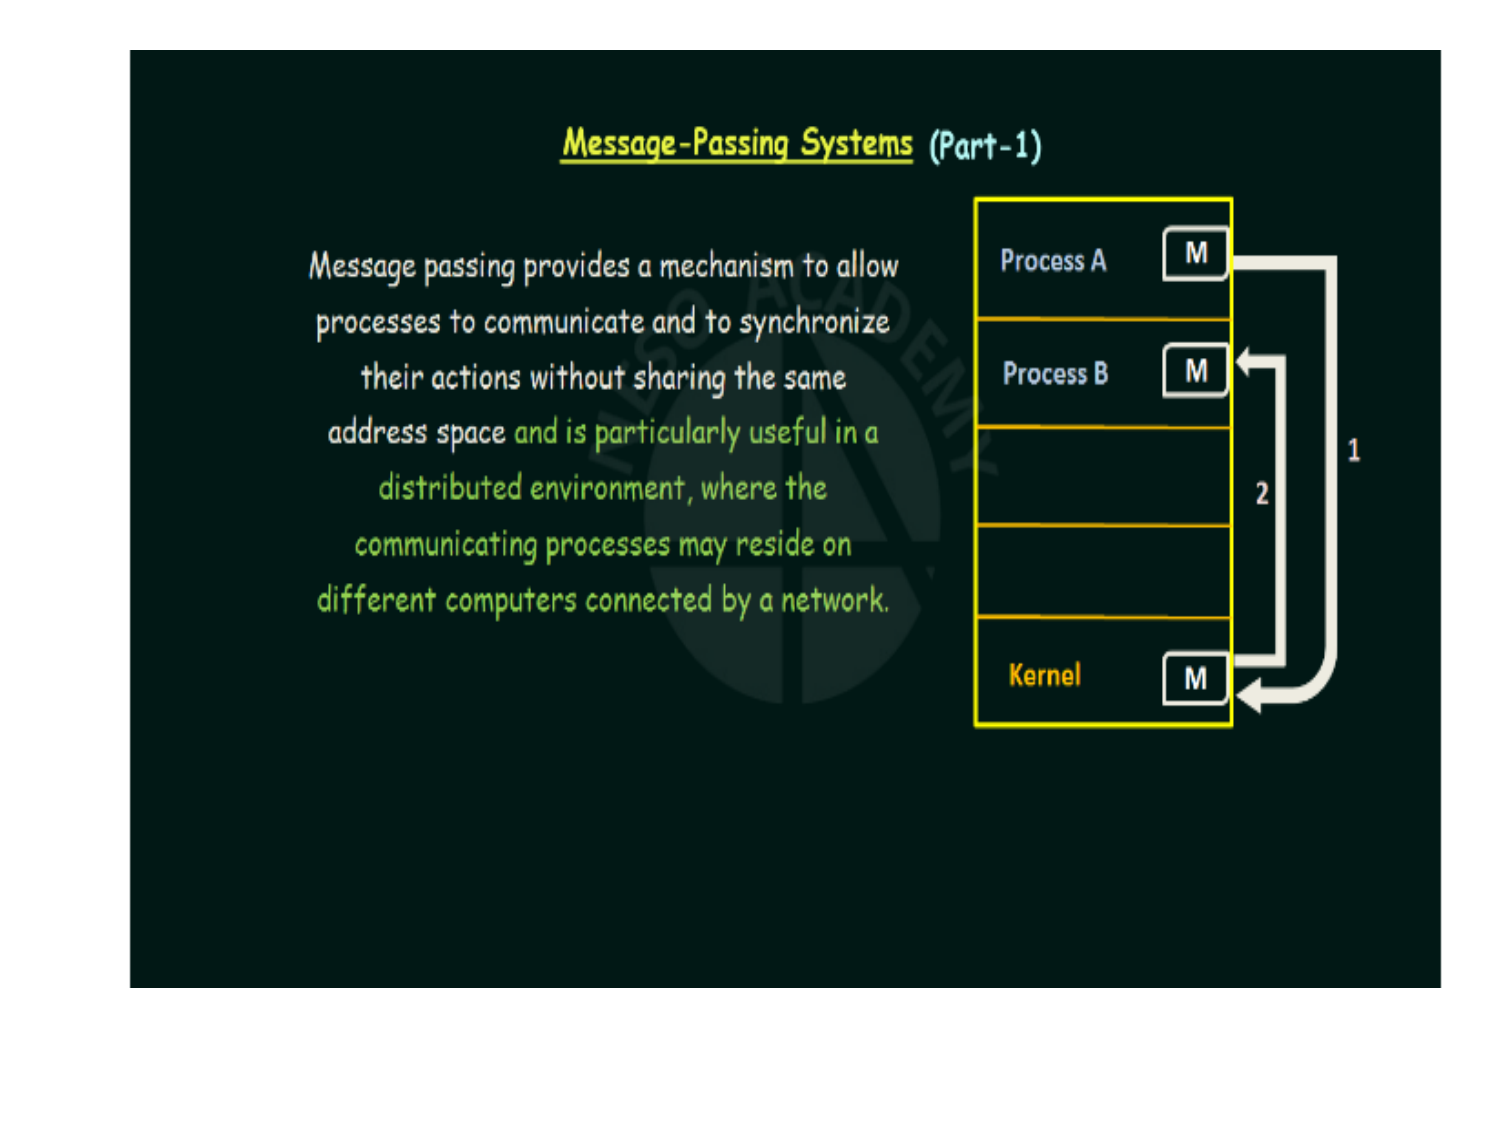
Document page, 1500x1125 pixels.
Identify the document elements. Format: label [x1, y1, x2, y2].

picture [124, 49, 1451, 988]
